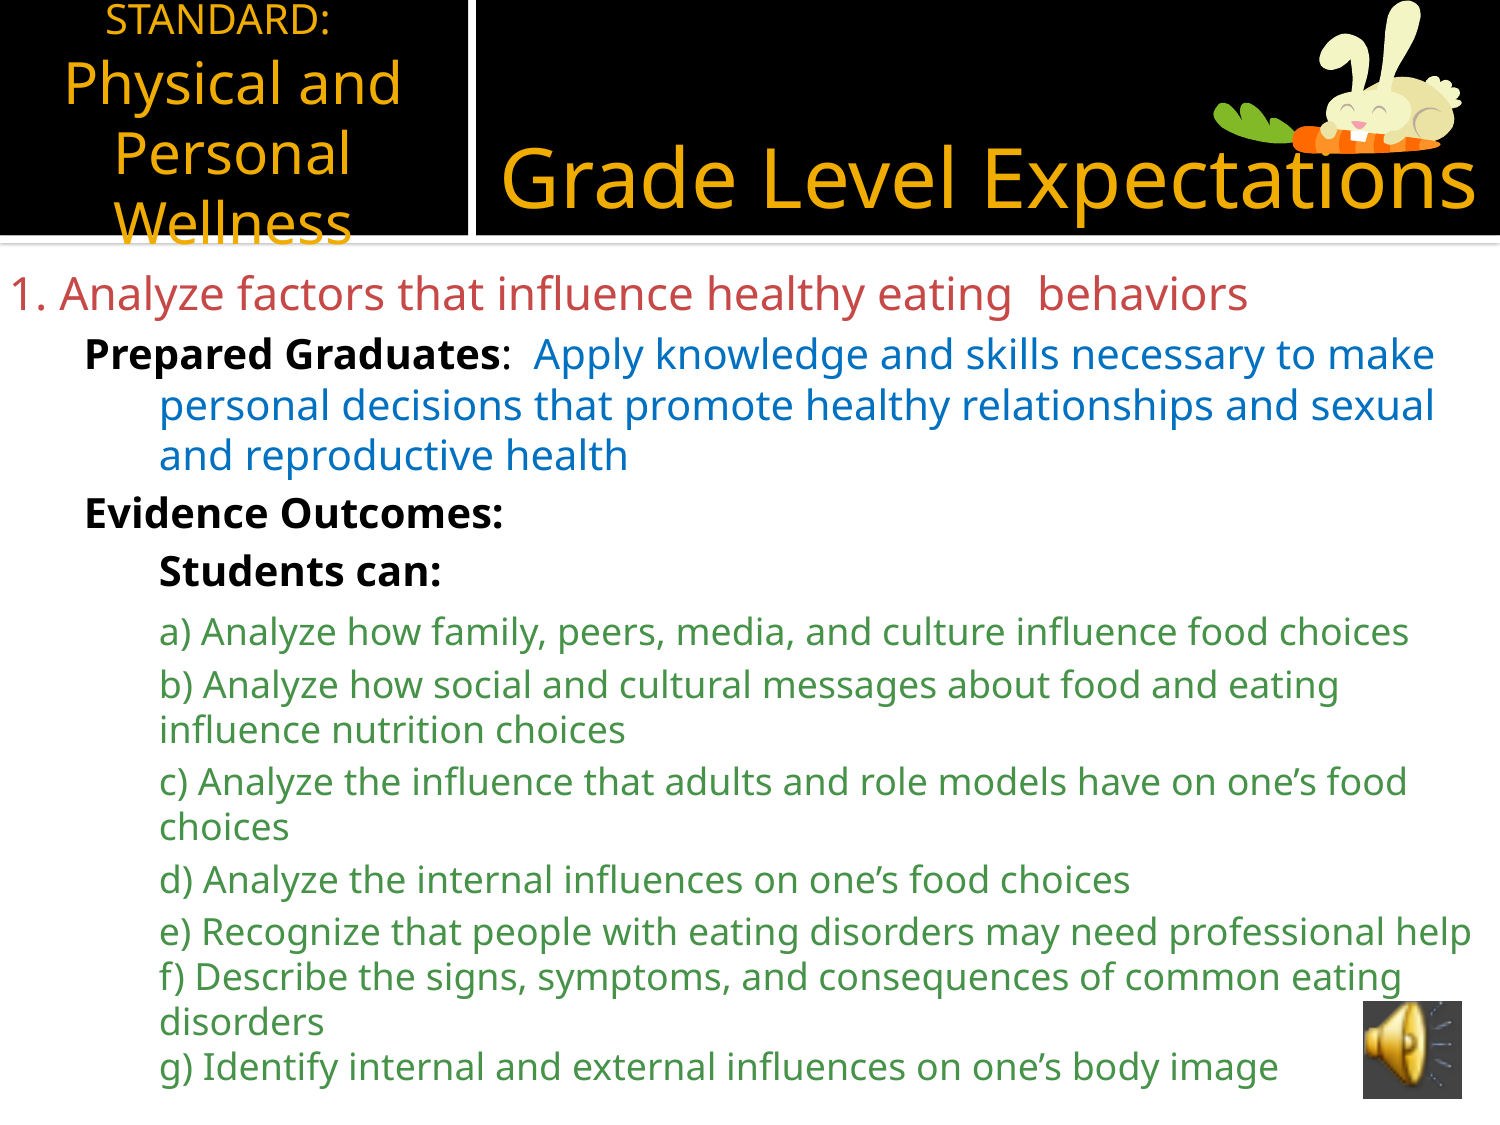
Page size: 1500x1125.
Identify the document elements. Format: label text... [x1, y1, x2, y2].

list 1. Analyze factors that influence healthy eating behaviors Prepared Graduates: Apply knowledge and skills necessary to make personal decisions that promote healthy relationships and sexual and reproductive health Evidence Outcomes: Students can: a) Analyze how family, peers, media, and culture influence food choices b) Analyze how social and cultural messages about food and eating influence nutrition choices c) Analyze the influence that adults and role models have on one’s food choices d) Analyze the internal influences on one’s food choices e) Recognize that people with eating disorders may need professional help f) Describe the signs, symptoms, and consequences of common eating disorders g) Identify internal and external influences on one’s body image [0, 249, 1500, 1125]
picture [1362, 999, 1463, 1100]
picture [1212, 0, 1463, 155]
text_box STANDARD: Physical and Personal Wellness [0, 0, 463, 225]
title Grade Level Expectations [474, 0, 1500, 225]
